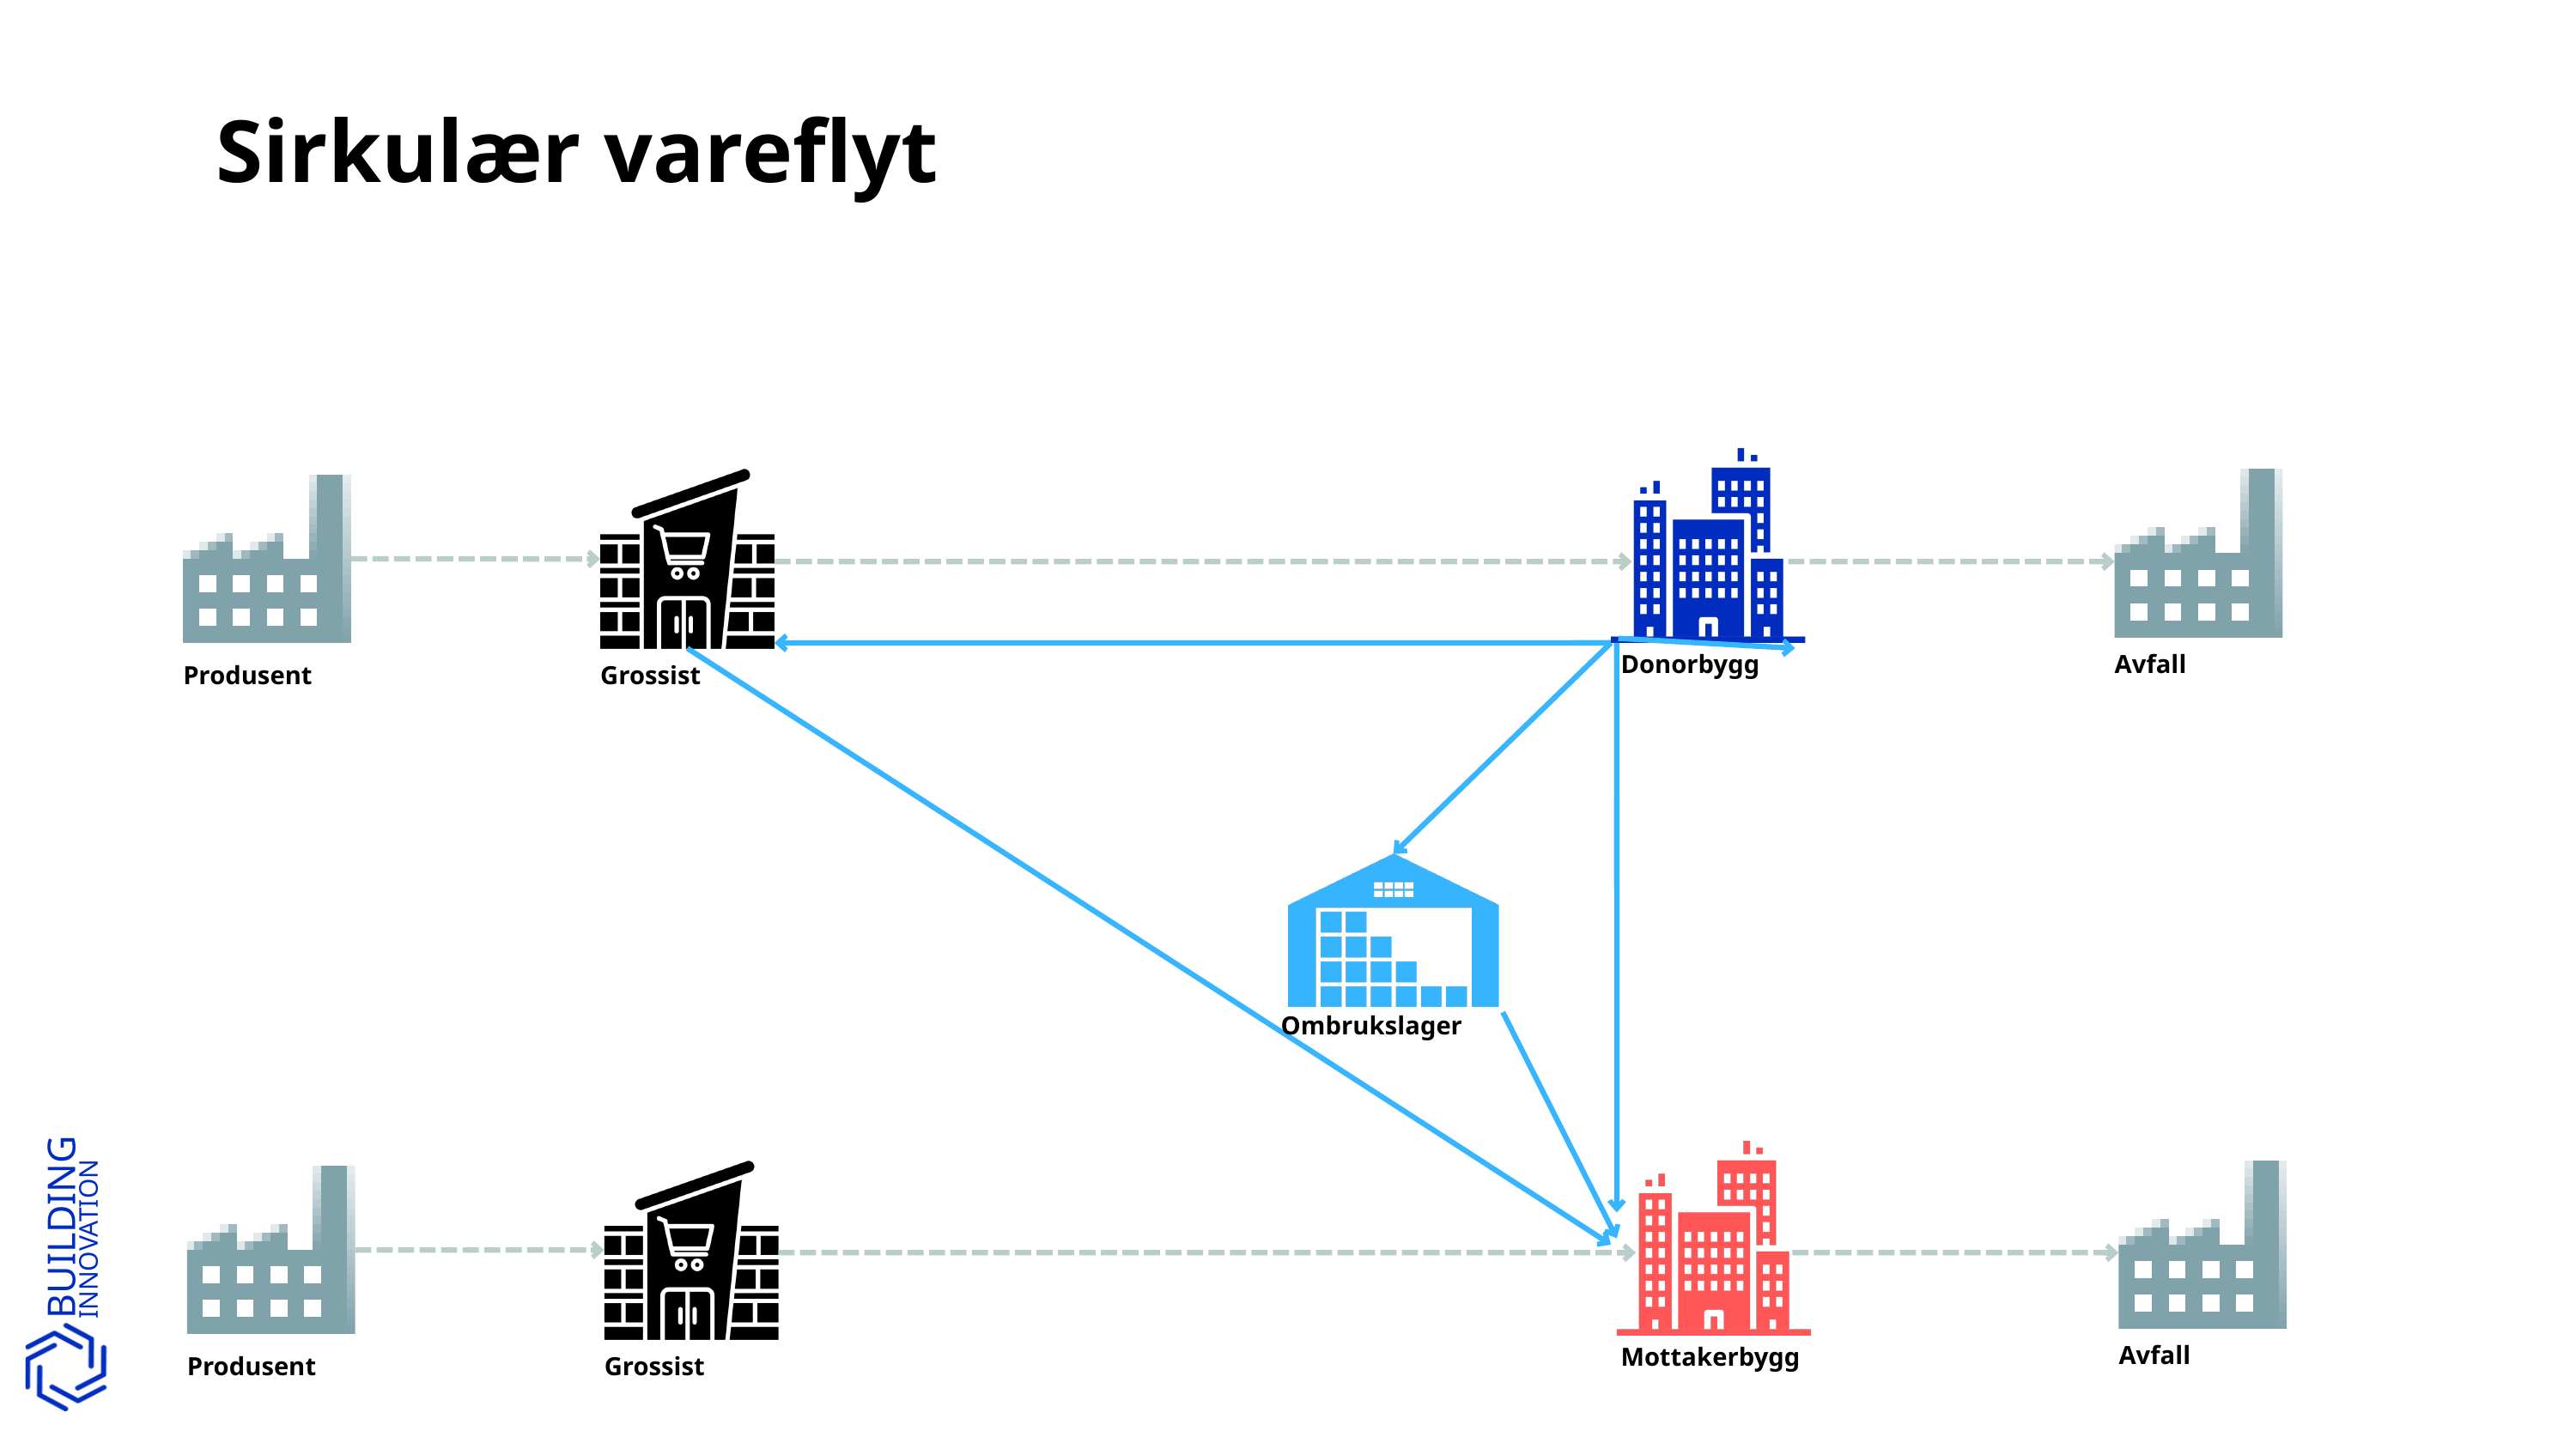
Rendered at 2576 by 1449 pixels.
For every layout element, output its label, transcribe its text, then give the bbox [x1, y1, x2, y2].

text_box [2118, 1161, 2287, 1329]
text_box Sirkulær vareflyt [216, 106, 2360, 200]
text_box Avfall [2114, 648, 2333, 679]
text_box [1616, 1141, 1812, 1336]
text_box [591, 552, 601, 566]
text_box [1618, 638, 1795, 654]
text_box [1625, 1246, 1637, 1259]
text_box [604, 1161, 779, 1340]
text_box Produsent [183, 659, 402, 690]
text_box [1287, 853, 1499, 1007]
text_box Grossist [604, 1350, 823, 1381]
text_box [600, 469, 775, 649]
text_box [1293, 1040, 1612, 1246]
text_box Grossist [600, 659, 819, 690]
picture [25, 1323, 117, 1411]
text_box [186, 1166, 355, 1334]
text_box Donorbygg [1620, 648, 1839, 679]
text_box Mottakerbygg [1620, 1340, 1839, 1371]
text_box [2114, 469, 2283, 638]
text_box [0, 1222, 215, 1314]
text_box [1610, 642, 1624, 1213]
text_box [1611, 448, 1806, 643]
text_box Avfall [2118, 1339, 2337, 1370]
text_box [183, 475, 351, 643]
text_box Produsent [186, 1350, 406, 1381]
text_box Ombrukslager [1280, 1009, 1499, 1040]
text_box [774, 636, 1612, 650]
